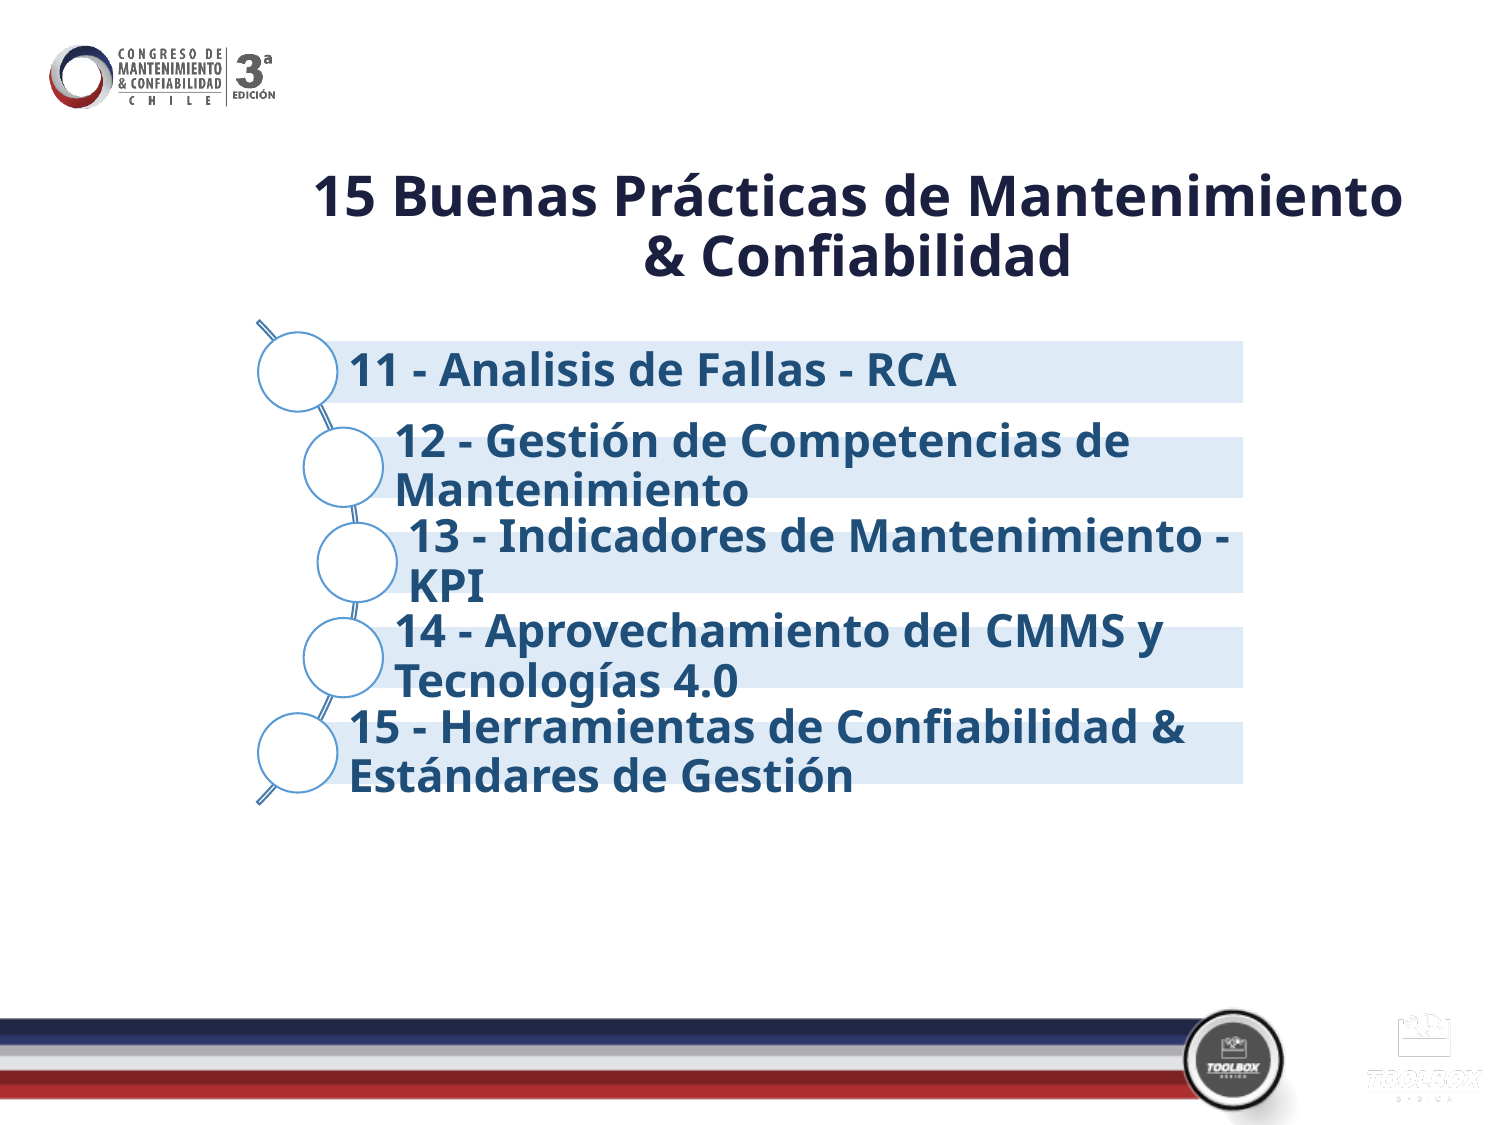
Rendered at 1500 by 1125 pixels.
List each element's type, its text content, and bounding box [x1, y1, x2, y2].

picture [49, 45, 275, 109]
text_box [249, 308, 1251, 817]
title 15 Buenas Prácticas de Mantenimiento & Confiabilidad [298, 168, 1419, 288]
picture [0, 1005, 1301, 1125]
picture [1366, 1012, 1483, 1102]
